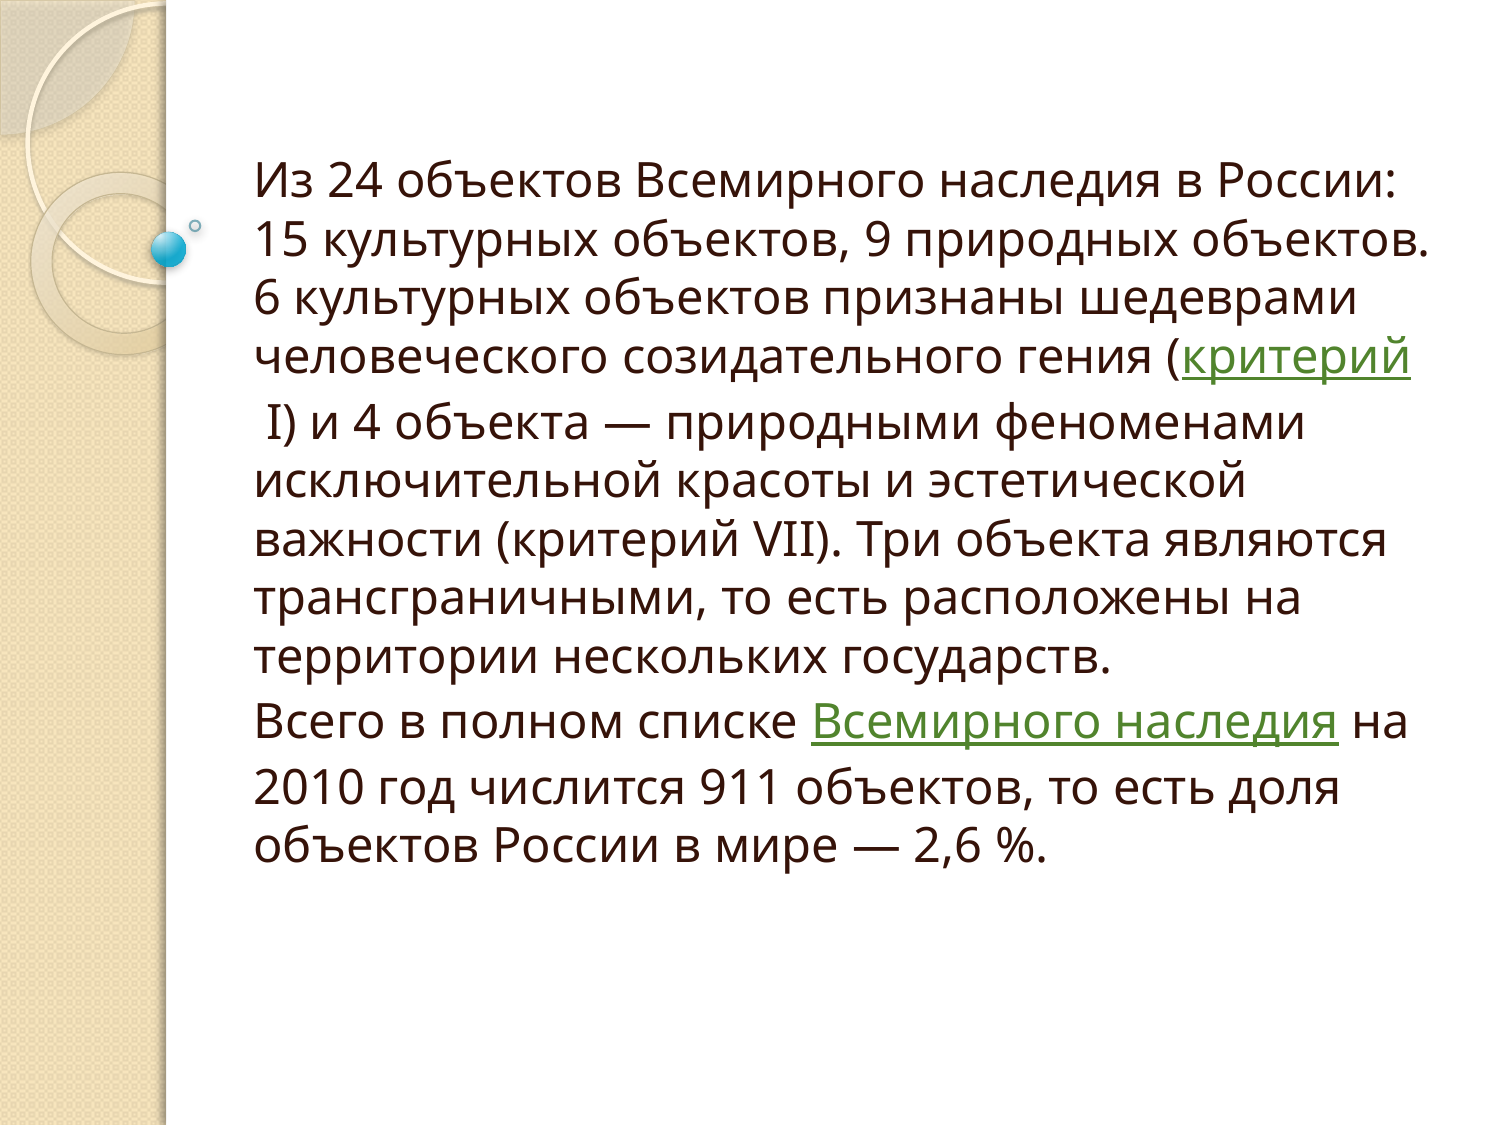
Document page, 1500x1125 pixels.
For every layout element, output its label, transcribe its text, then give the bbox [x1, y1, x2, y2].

subtitle Из 24 объектов Всемирного наследия в России: 15 культурных объектов, 9 природных объектов. 6 культурных объектов признаны шедеврами человеческого созидательного гения (критерий I) и 4 объекта — природными феноменами исключительной красоты и эстетической важности (критерий VII). Три объекта являются трансграничными, то есть расположены на территории нескольких государств. Всего в полном списке Всемирного наследия на 2010 год числится 911 объектов, то есть доля объектов России в мире — 2,6 %. [234, 149, 1450, 976]
